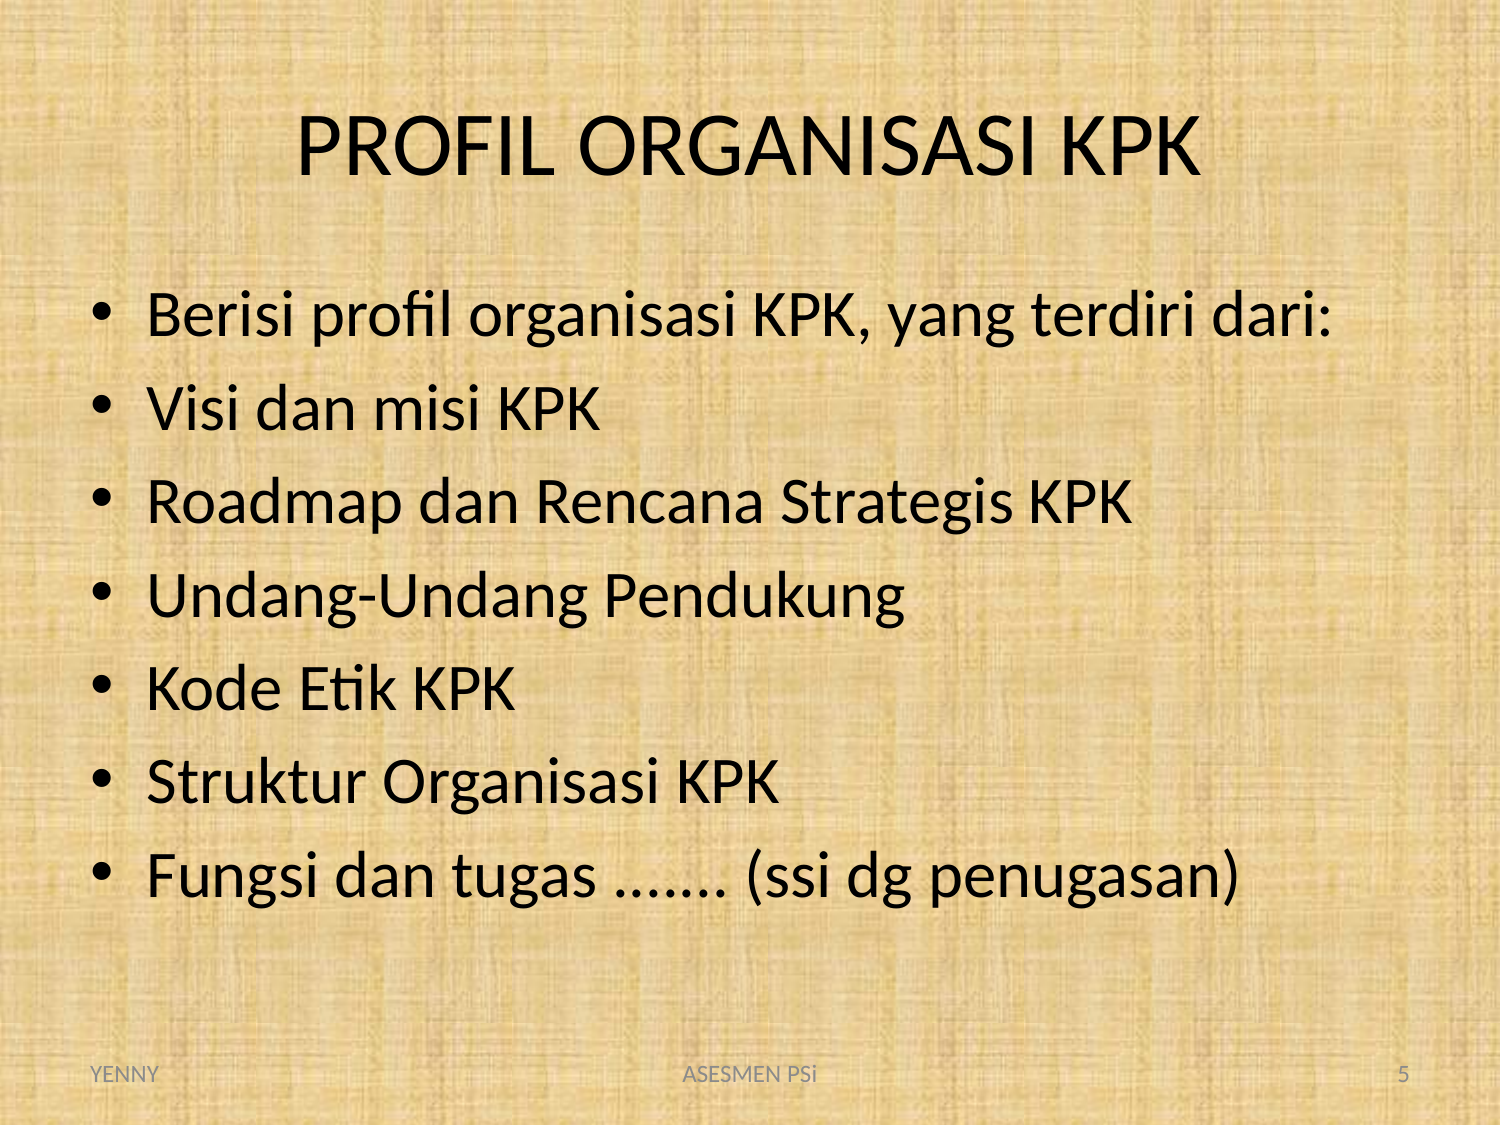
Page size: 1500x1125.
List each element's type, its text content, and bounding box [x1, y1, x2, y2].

footer ASESMEN PSi [512, 1042, 988, 1103]
list Berisi profil organisasi KPK, yang terdiri dari: Visi dan misi KPK Roadmap dan Rencana Strategis KPK Undang-Undang Pendukung Kode Etik KPK Struktur Organisasi KPK Fungsi dan tugas ....... (ssi dg penugasan) [75, 262, 1425, 1005]
title PROFIL ORGANISASI KPK [75, 45, 1425, 233]
slide_number YENNY [75, 1042, 425, 1103]
picture [0, 0, 1500, 1125]
slide_number 5 [1074, 1042, 1425, 1103]
